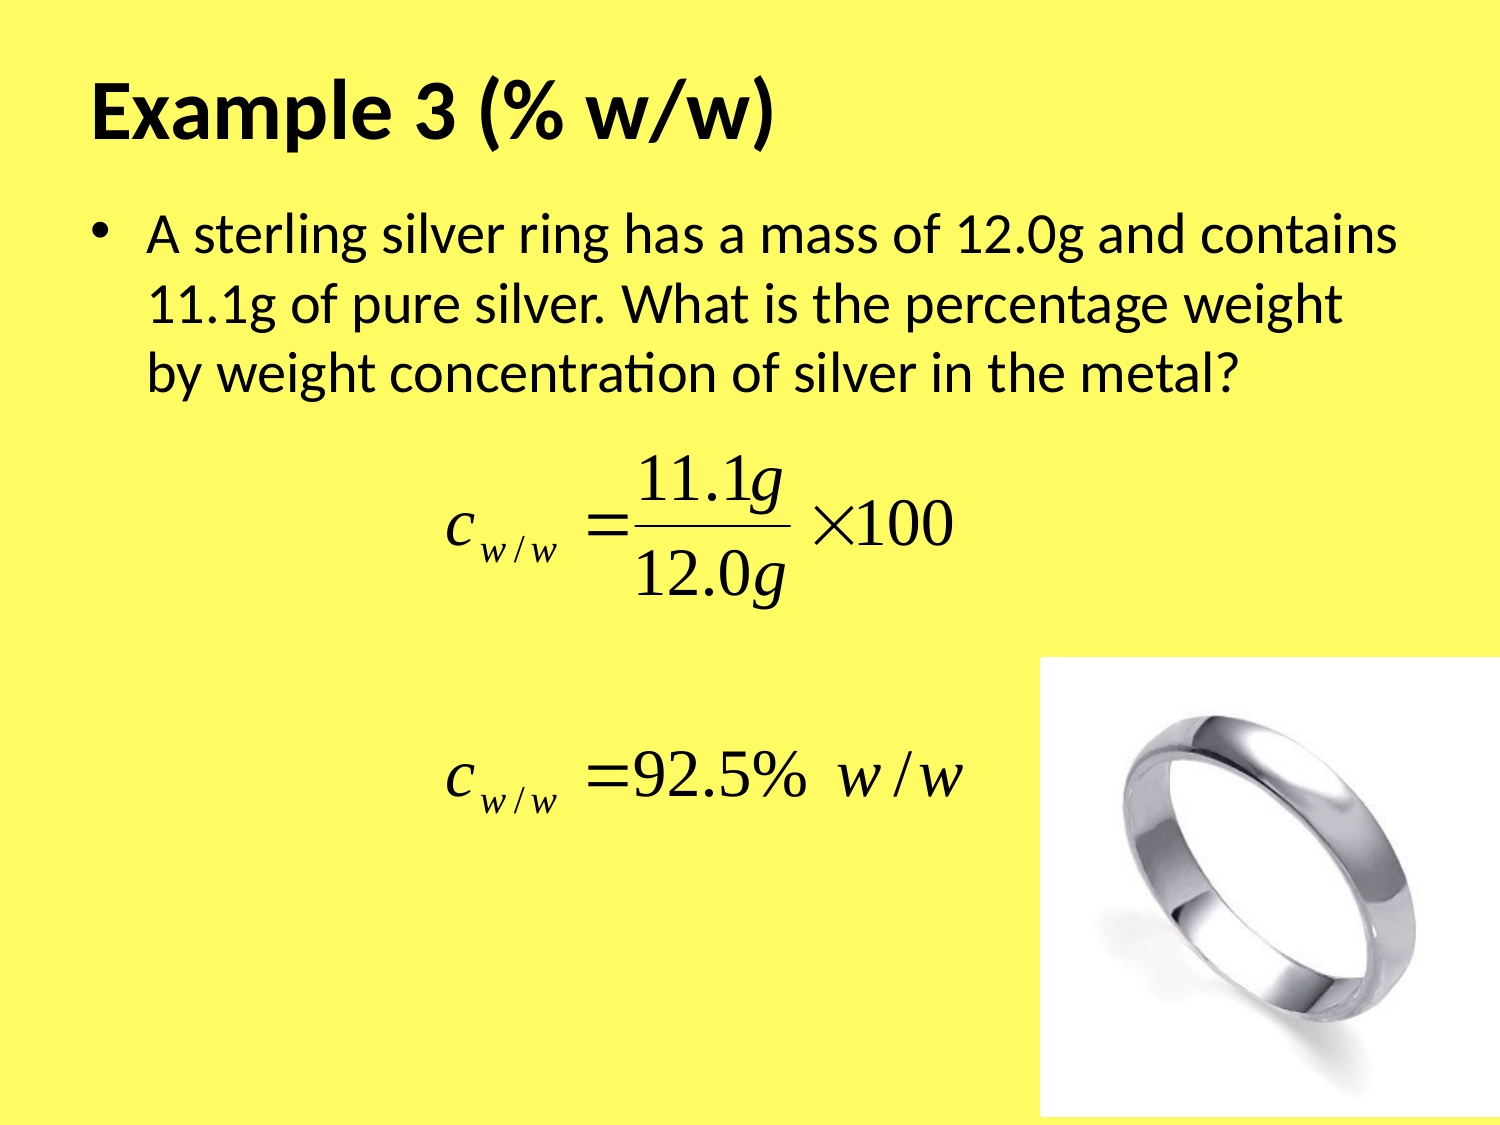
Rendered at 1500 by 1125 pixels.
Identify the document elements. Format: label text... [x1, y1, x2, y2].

picture [1040, 656, 1500, 1117]
title Example 3 (% w/w) [75, 45, 1425, 165]
list A sterling silver ring has a mass of 12.0g and contains 11.1g of pure silver. What is the percentage weight by weight concentration of silver in the metal? [75, 187, 1425, 1029]
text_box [436, 439, 976, 831]
